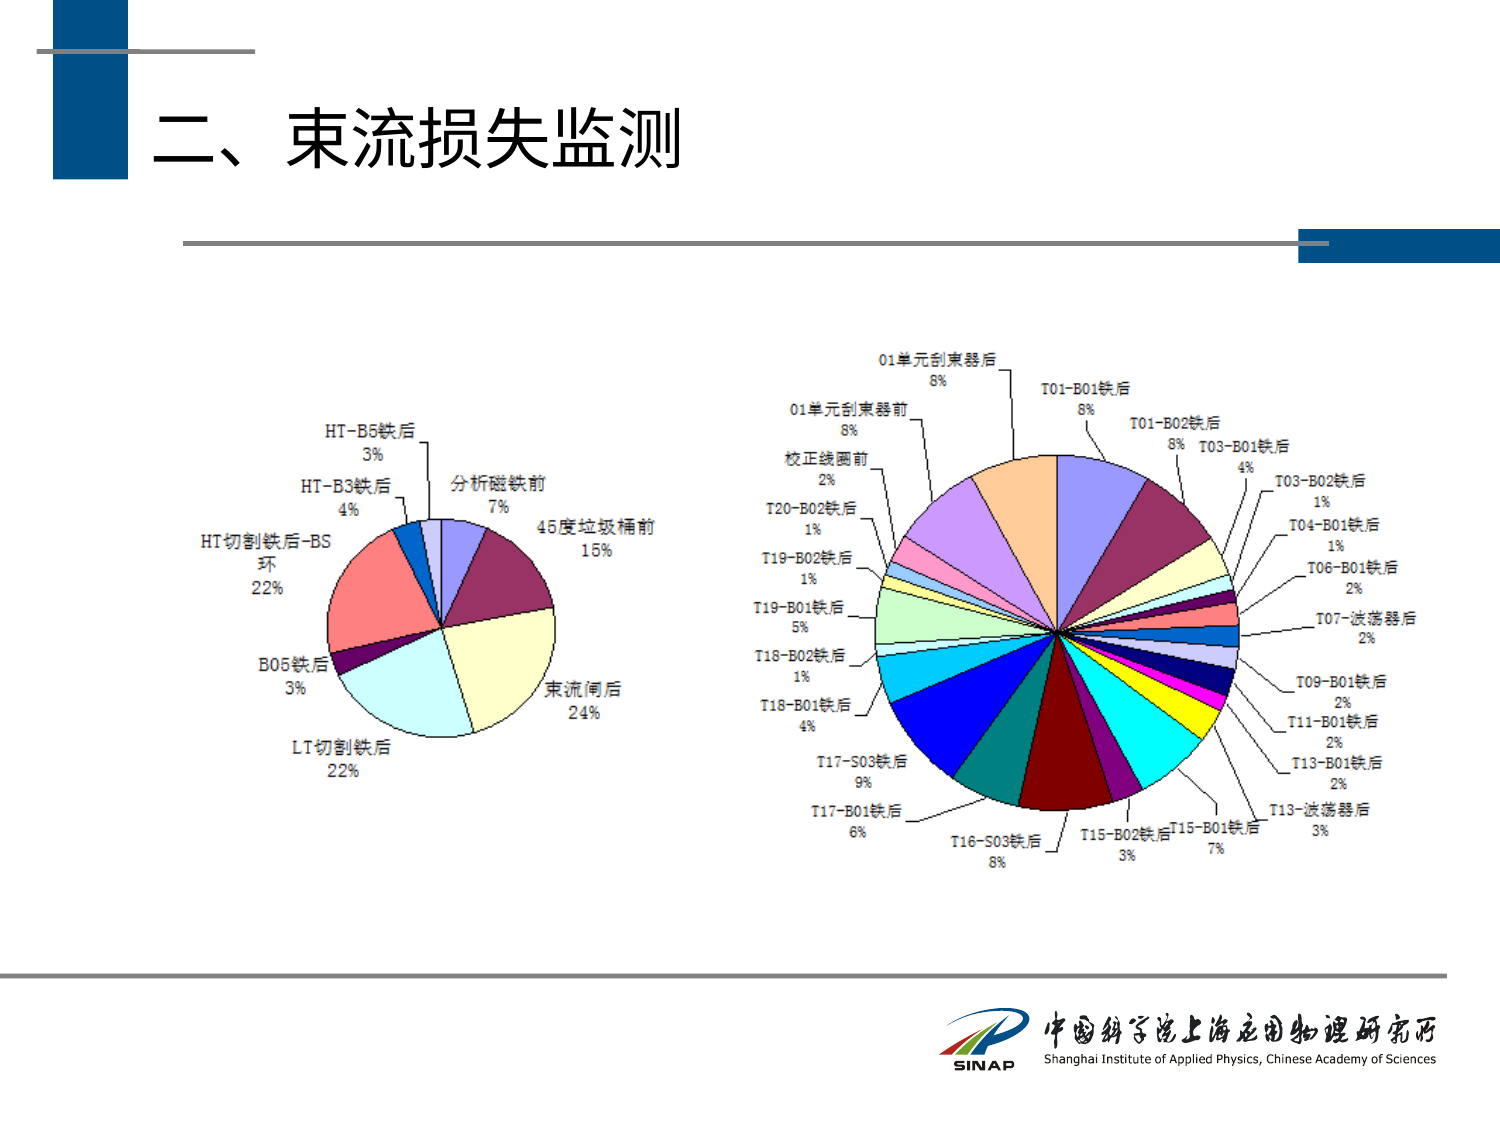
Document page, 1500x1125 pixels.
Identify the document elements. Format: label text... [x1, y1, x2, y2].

title 二、束流损失监测 [135, 42, 1427, 231]
picture [170, 413, 692, 813]
picture [737, 349, 1426, 876]
